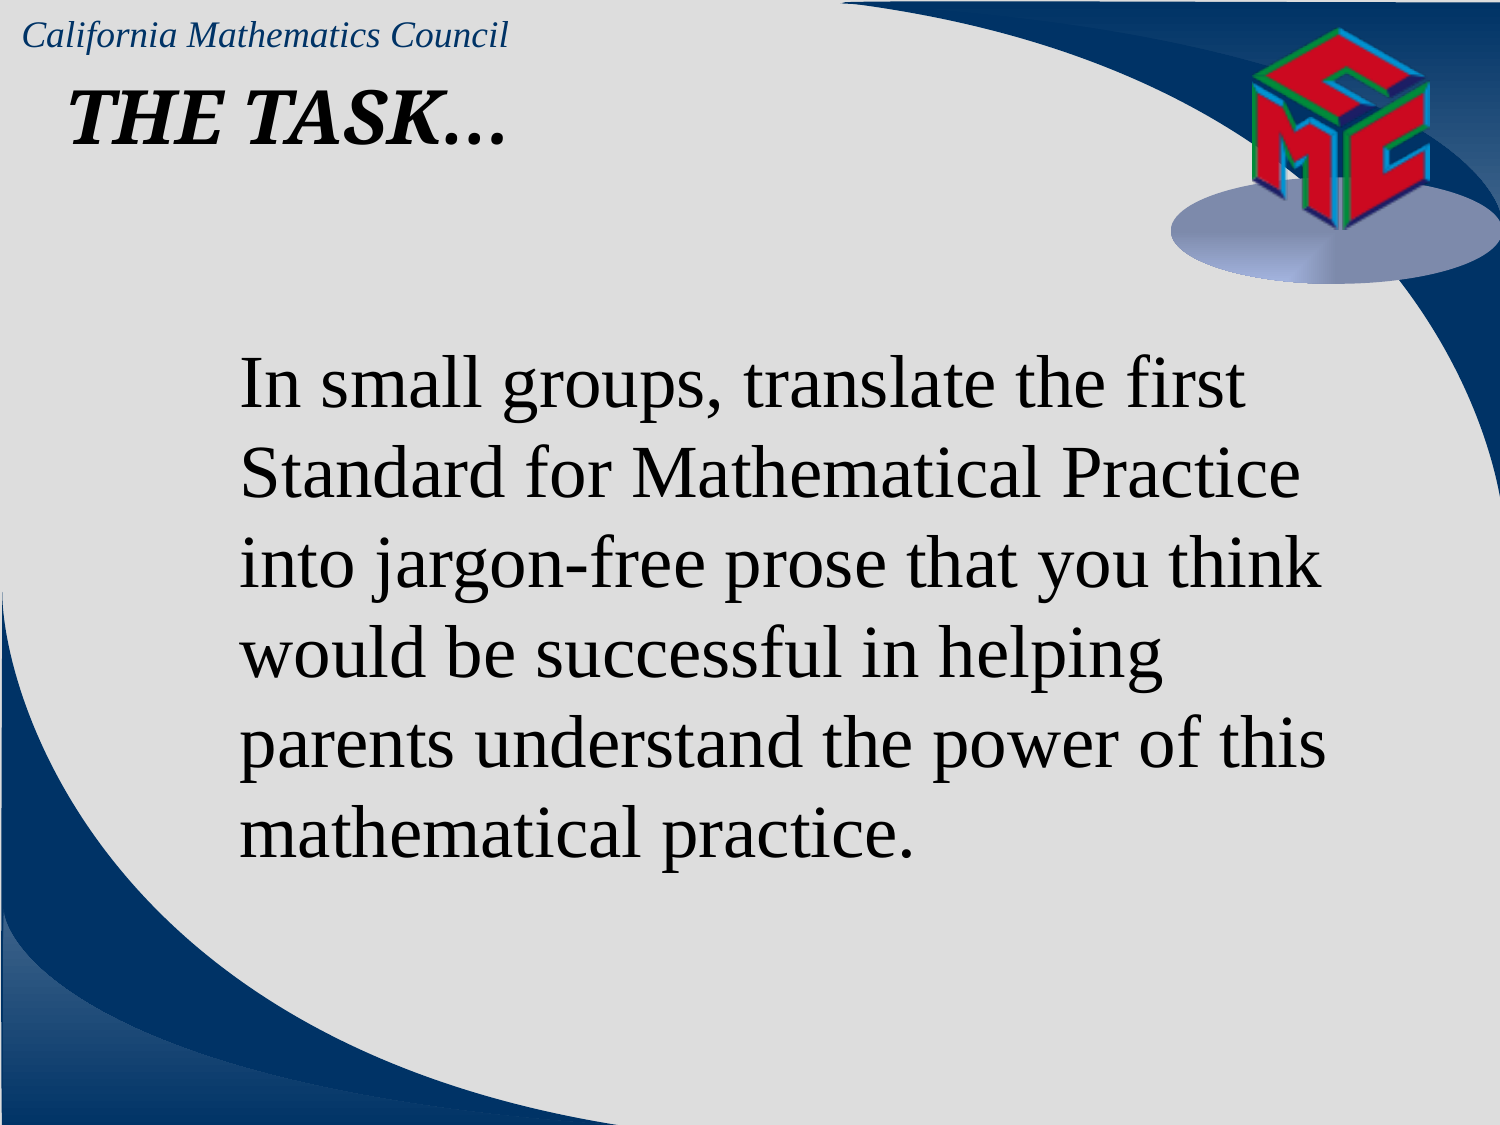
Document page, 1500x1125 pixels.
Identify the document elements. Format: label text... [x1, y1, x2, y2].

picture [1252, 27, 1430, 230]
text_box In small groups, translate the first Standard for Mathematical Practice into jargon-free prose that you think would be successful in helping parents understand the power of this mathematical practice. [224, 324, 1350, 880]
title THE TASK… [50, 62, 838, 188]
